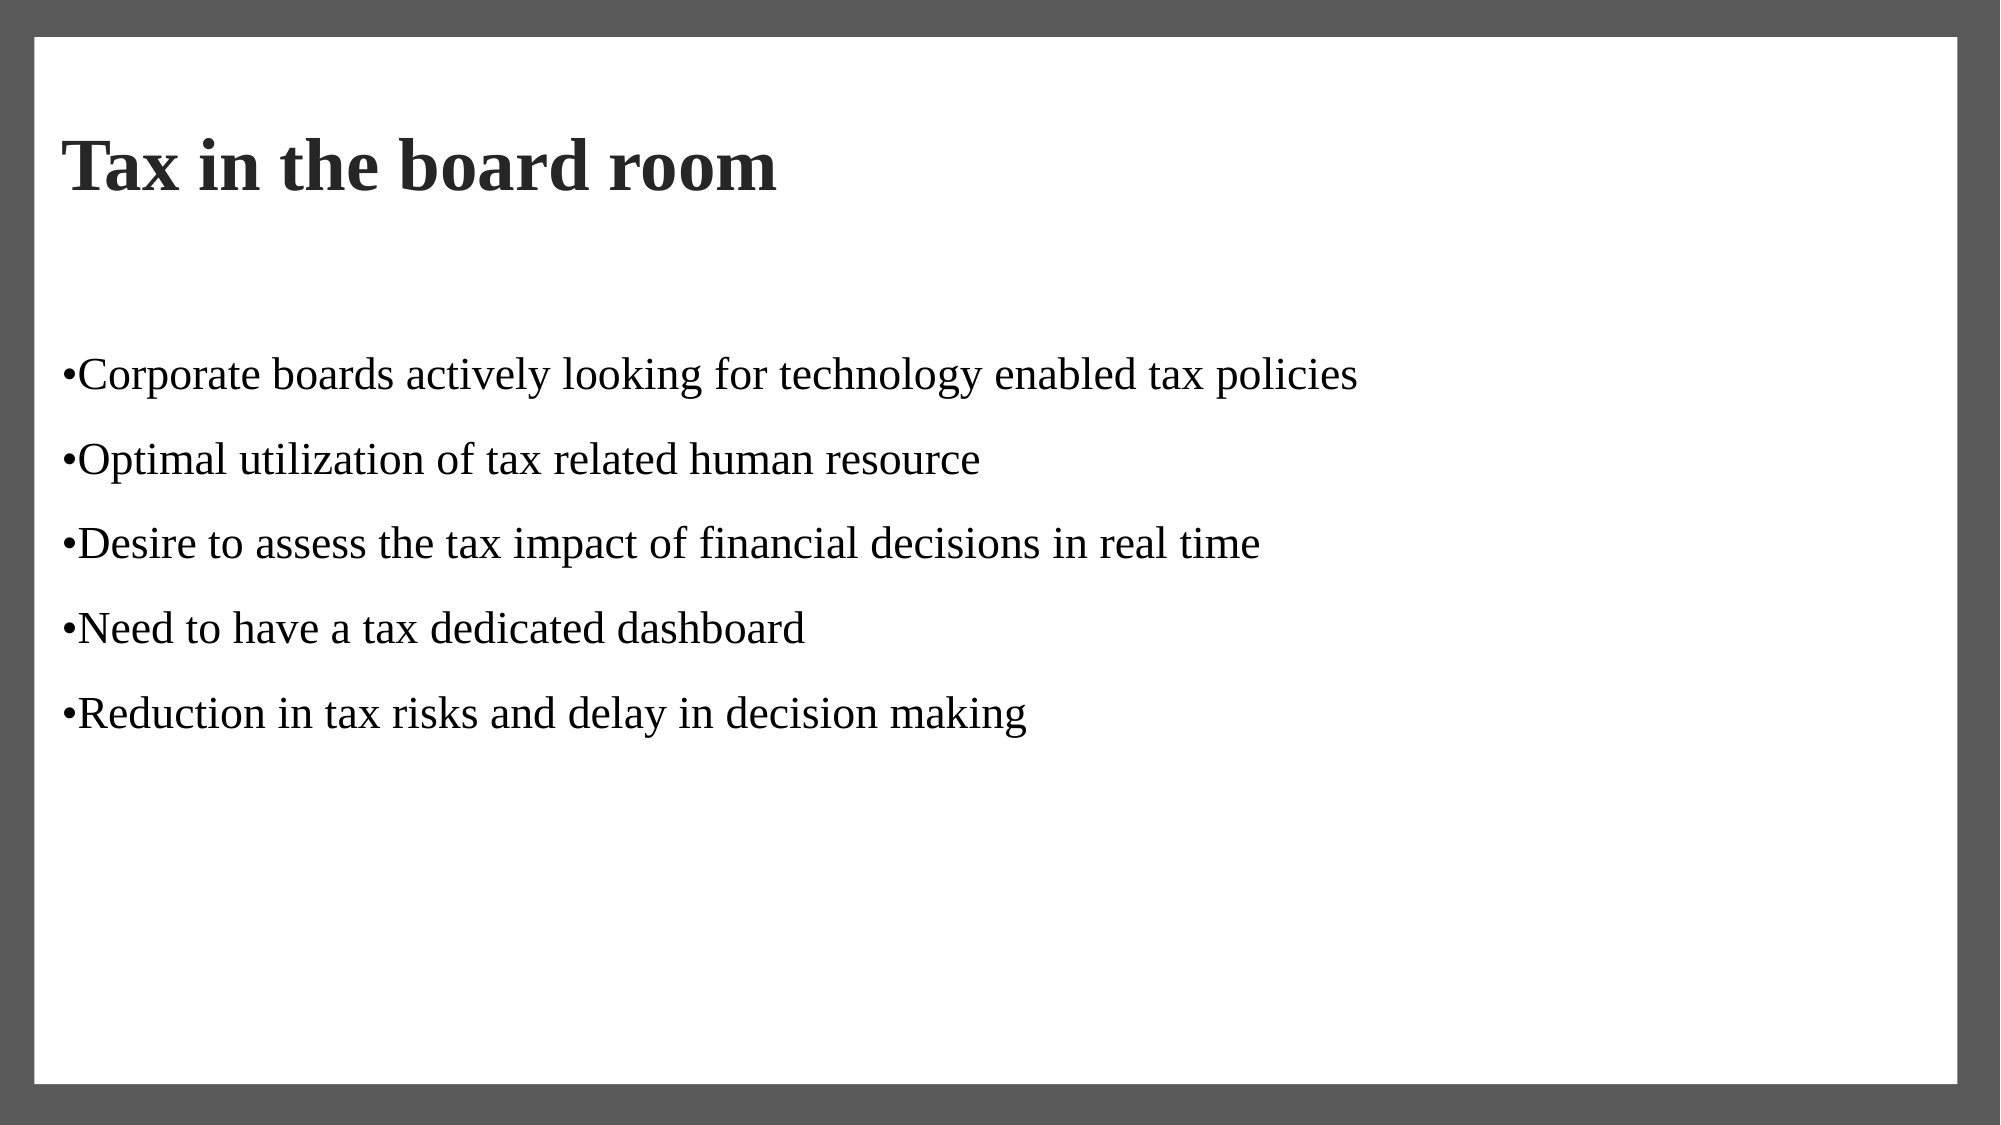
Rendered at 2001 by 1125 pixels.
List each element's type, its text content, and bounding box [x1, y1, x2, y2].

title Tax in the board room [46, 40, 1653, 292]
text_box [0, 0, 2000, 1125]
text_box [34, 37, 1958, 1085]
list •Corporate boards actively looking for technology enabled tax policies •Optimal utilization of tax related human resource •Desire to assess the tax impact of financial decisions in real time •Need to have a tax dedicated dashboard •Reduction in tax risks and delay in decision making [46, 325, 1653, 885]
